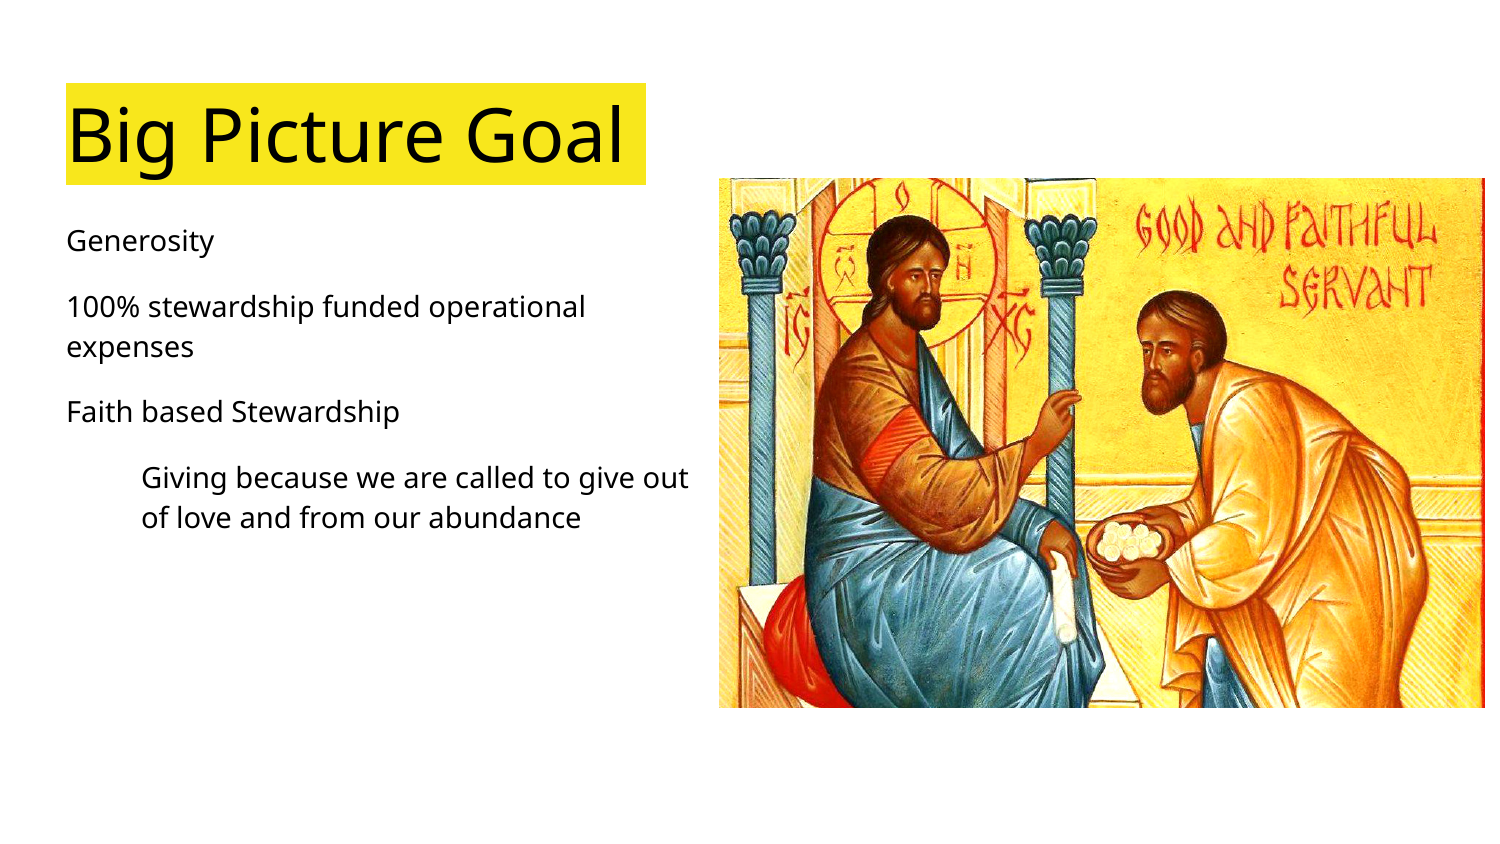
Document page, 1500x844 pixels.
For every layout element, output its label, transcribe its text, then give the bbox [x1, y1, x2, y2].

picture [719, 178, 1485, 709]
list Generosity 100% stewardship funded operational expenses Faith based Stewardship Giving because we are called to give out of love and from our abundance [51, 202, 708, 750]
title Big Picture Goal [51, 72, 1449, 167]
